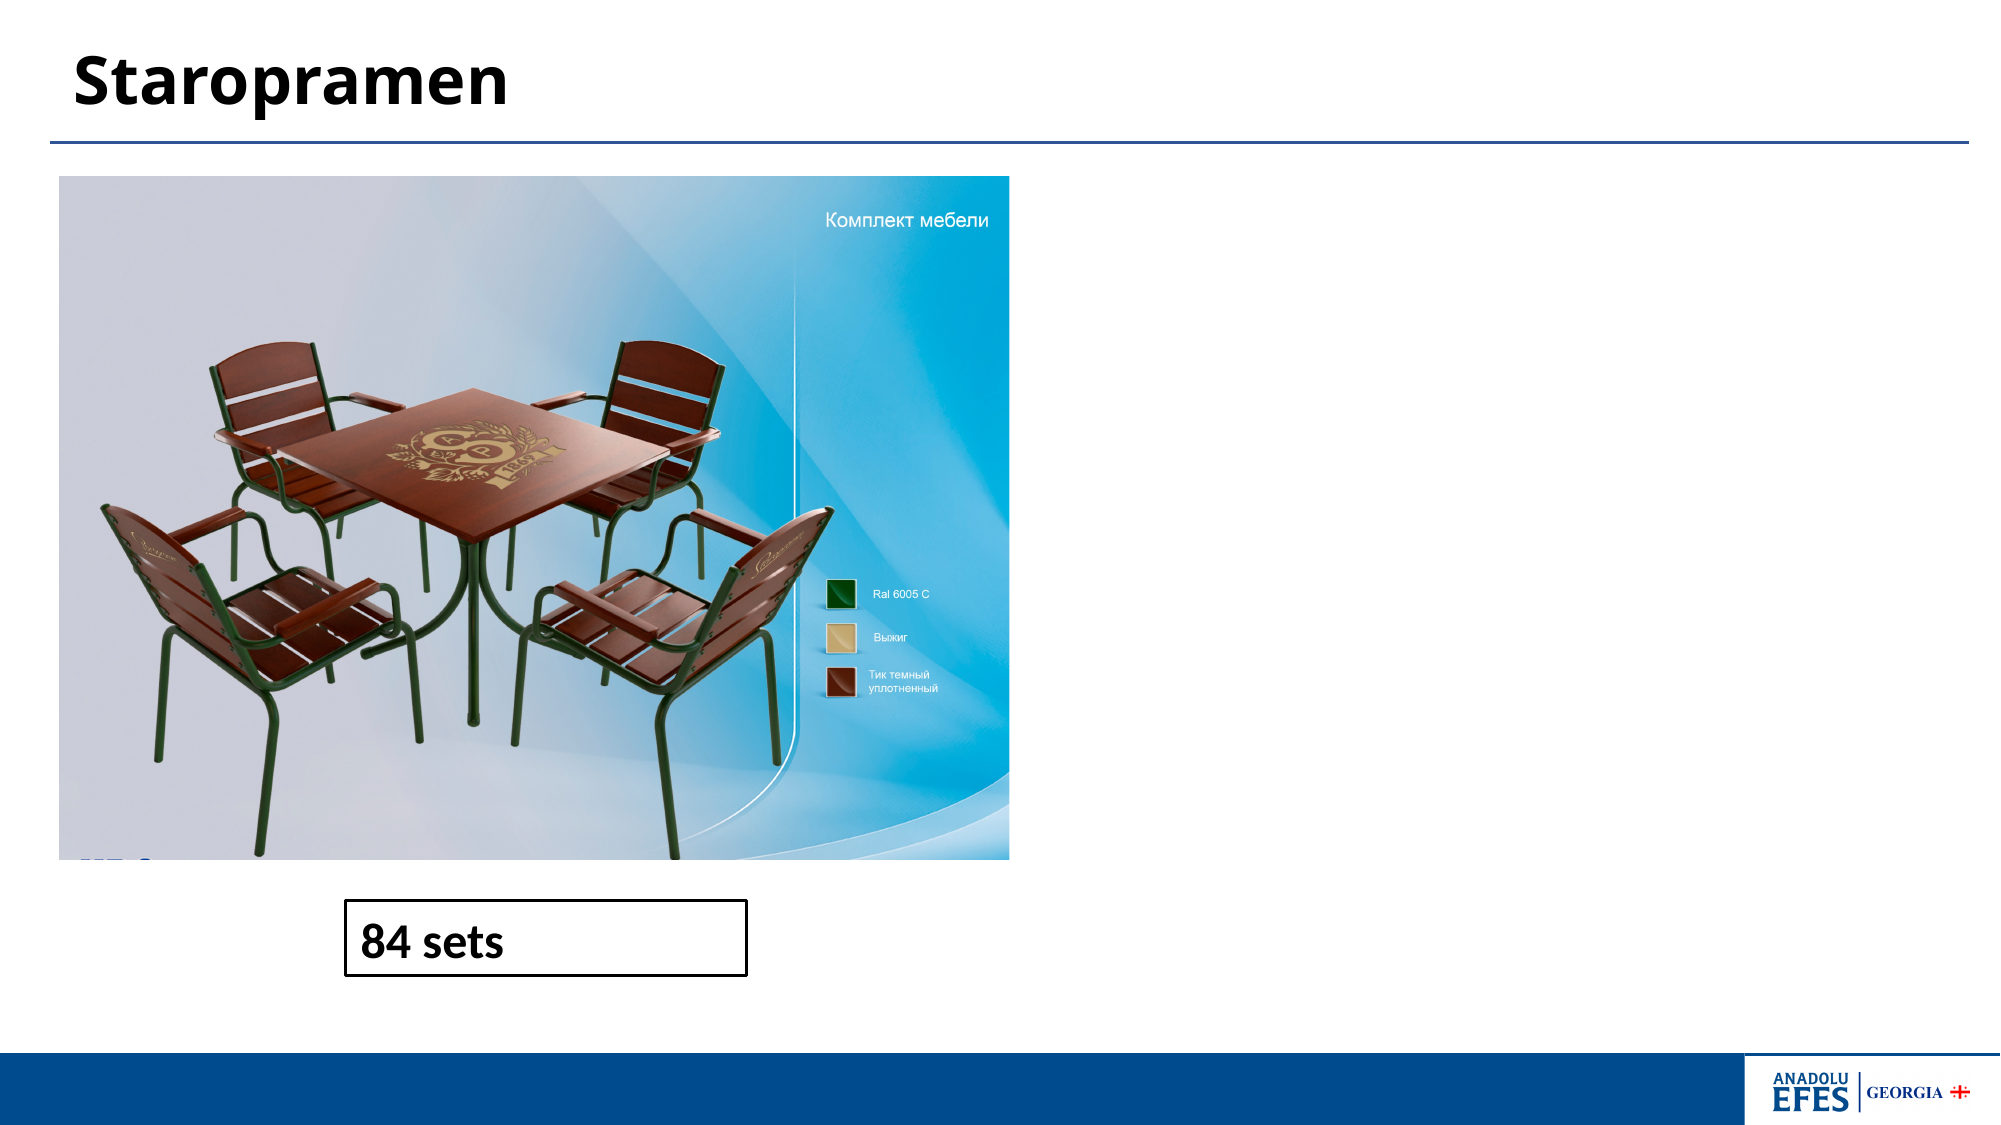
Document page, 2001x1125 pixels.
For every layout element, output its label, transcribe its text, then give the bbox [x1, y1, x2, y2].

slide_number 3 [1508, 1062, 1959, 1111]
picture [954, 219, 965, 226]
picture [59, 176, 1010, 860]
picture [968, 217, 976, 226]
text_box 84 sets [345, 900, 747, 976]
picture [1770, 1070, 1973, 1114]
picture [935, 219, 943, 226]
title Staropramen [59, 29, 1949, 136]
